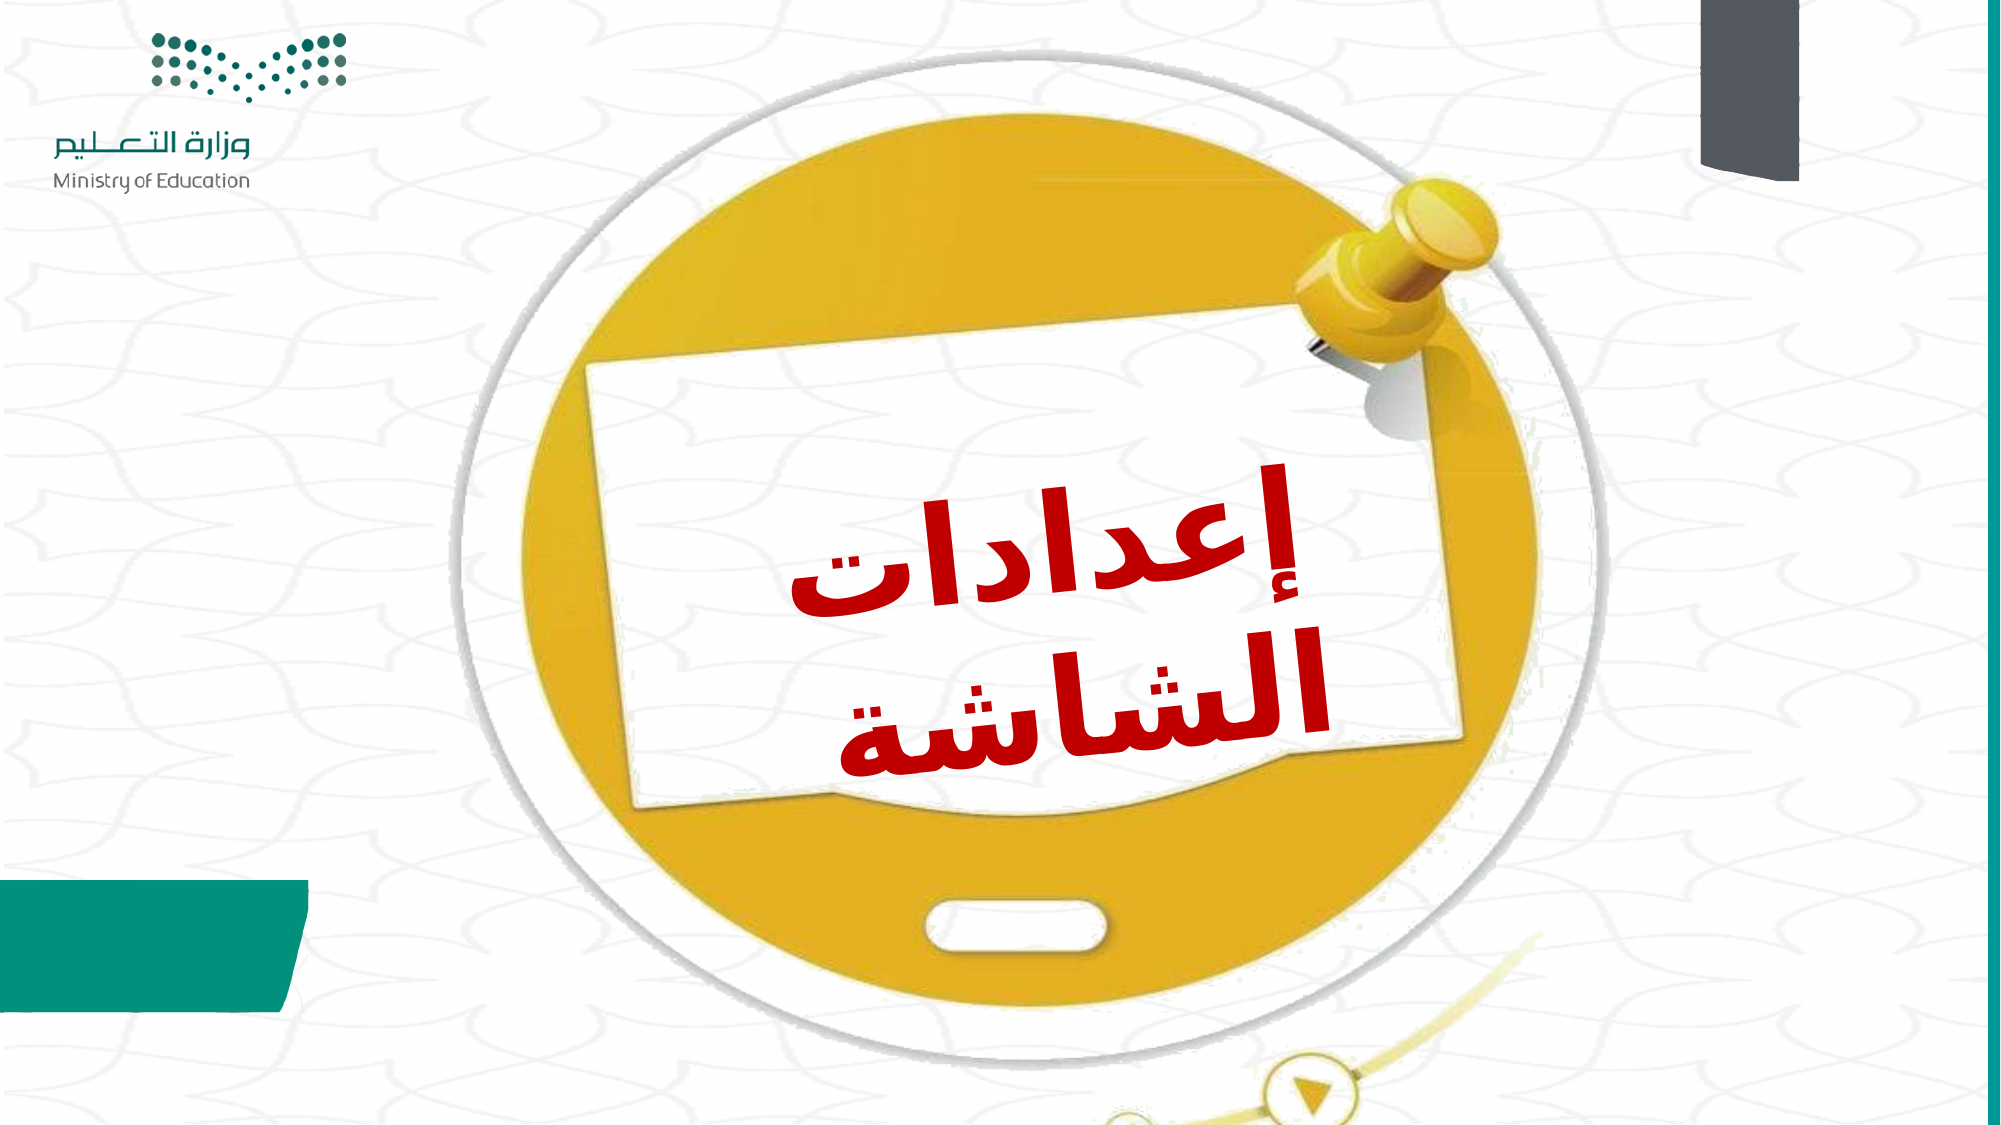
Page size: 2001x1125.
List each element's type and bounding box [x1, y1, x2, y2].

text_box [430, 33, 1653, 1125]
picture [0, 0, 2001, 1125]
